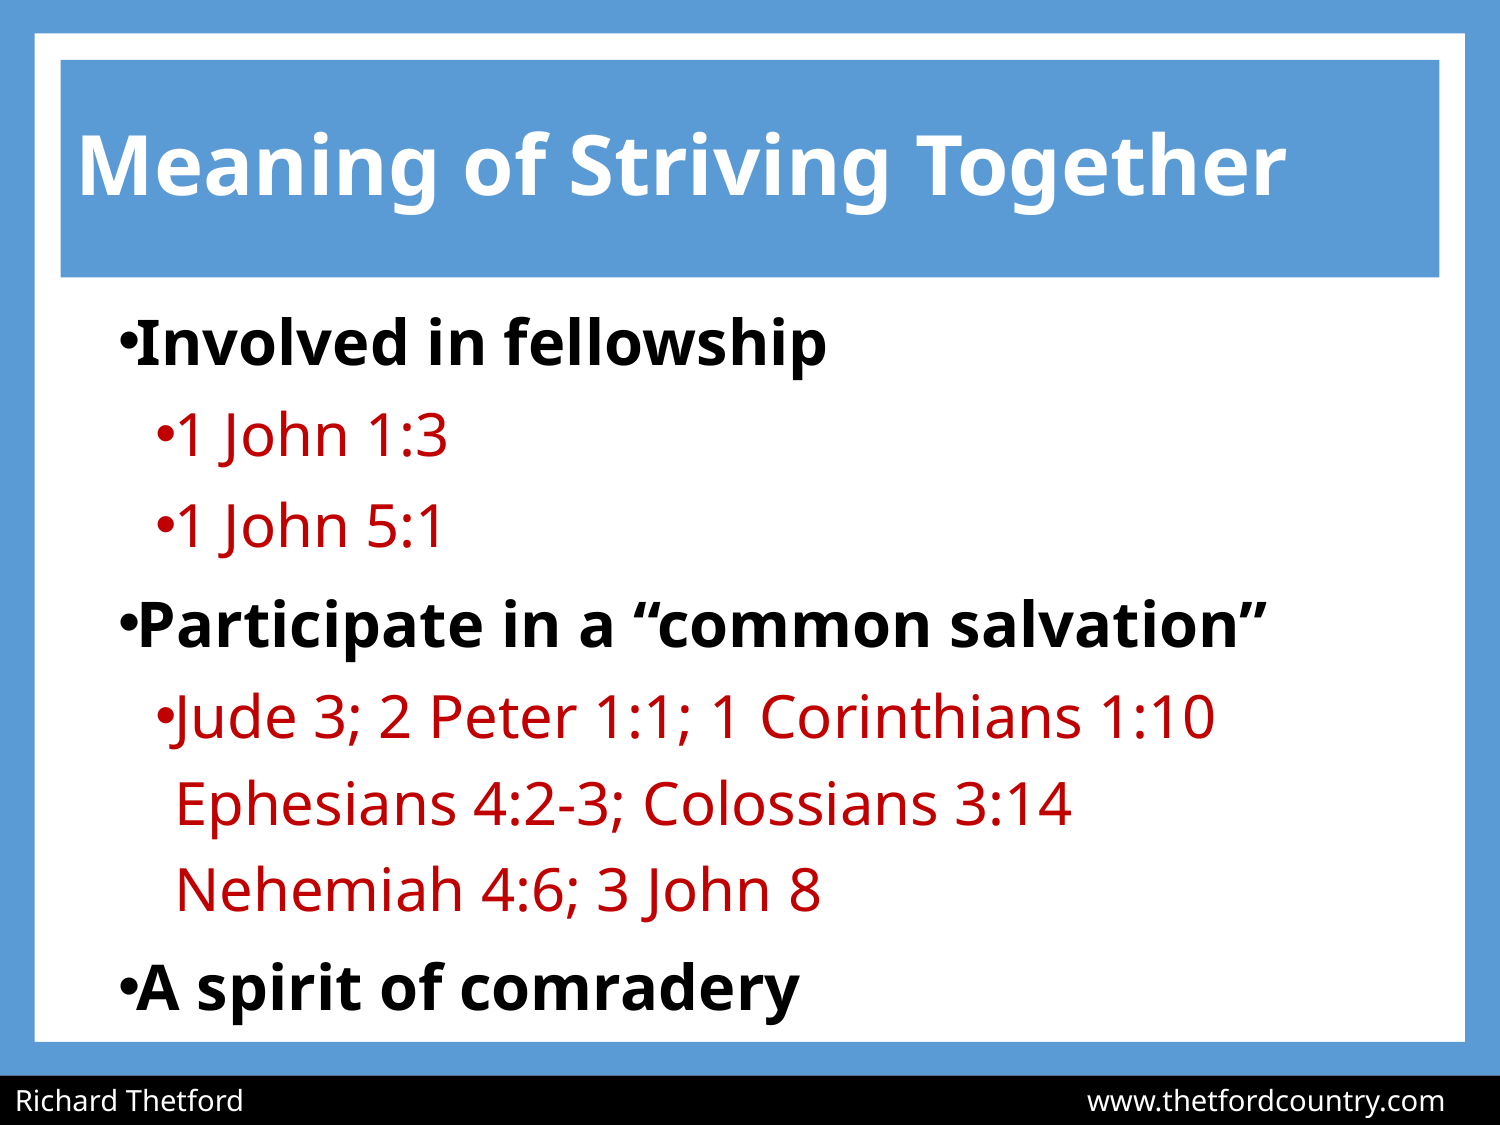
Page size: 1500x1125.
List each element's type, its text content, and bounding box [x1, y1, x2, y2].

title Meaning of Striving Together [60, 59, 1440, 278]
list Involved in fellowship 1 John 1:3 1 John 5:1 Participate in a “common salvation” Jude 3; 2 Peter 1:1; 1 Corinthians 1:10 Ephesians 4:2-3; Colossians 3:14 Nehemiah 4:6; 3 John 8 A spirit of comradery [103, 279, 1440, 1042]
